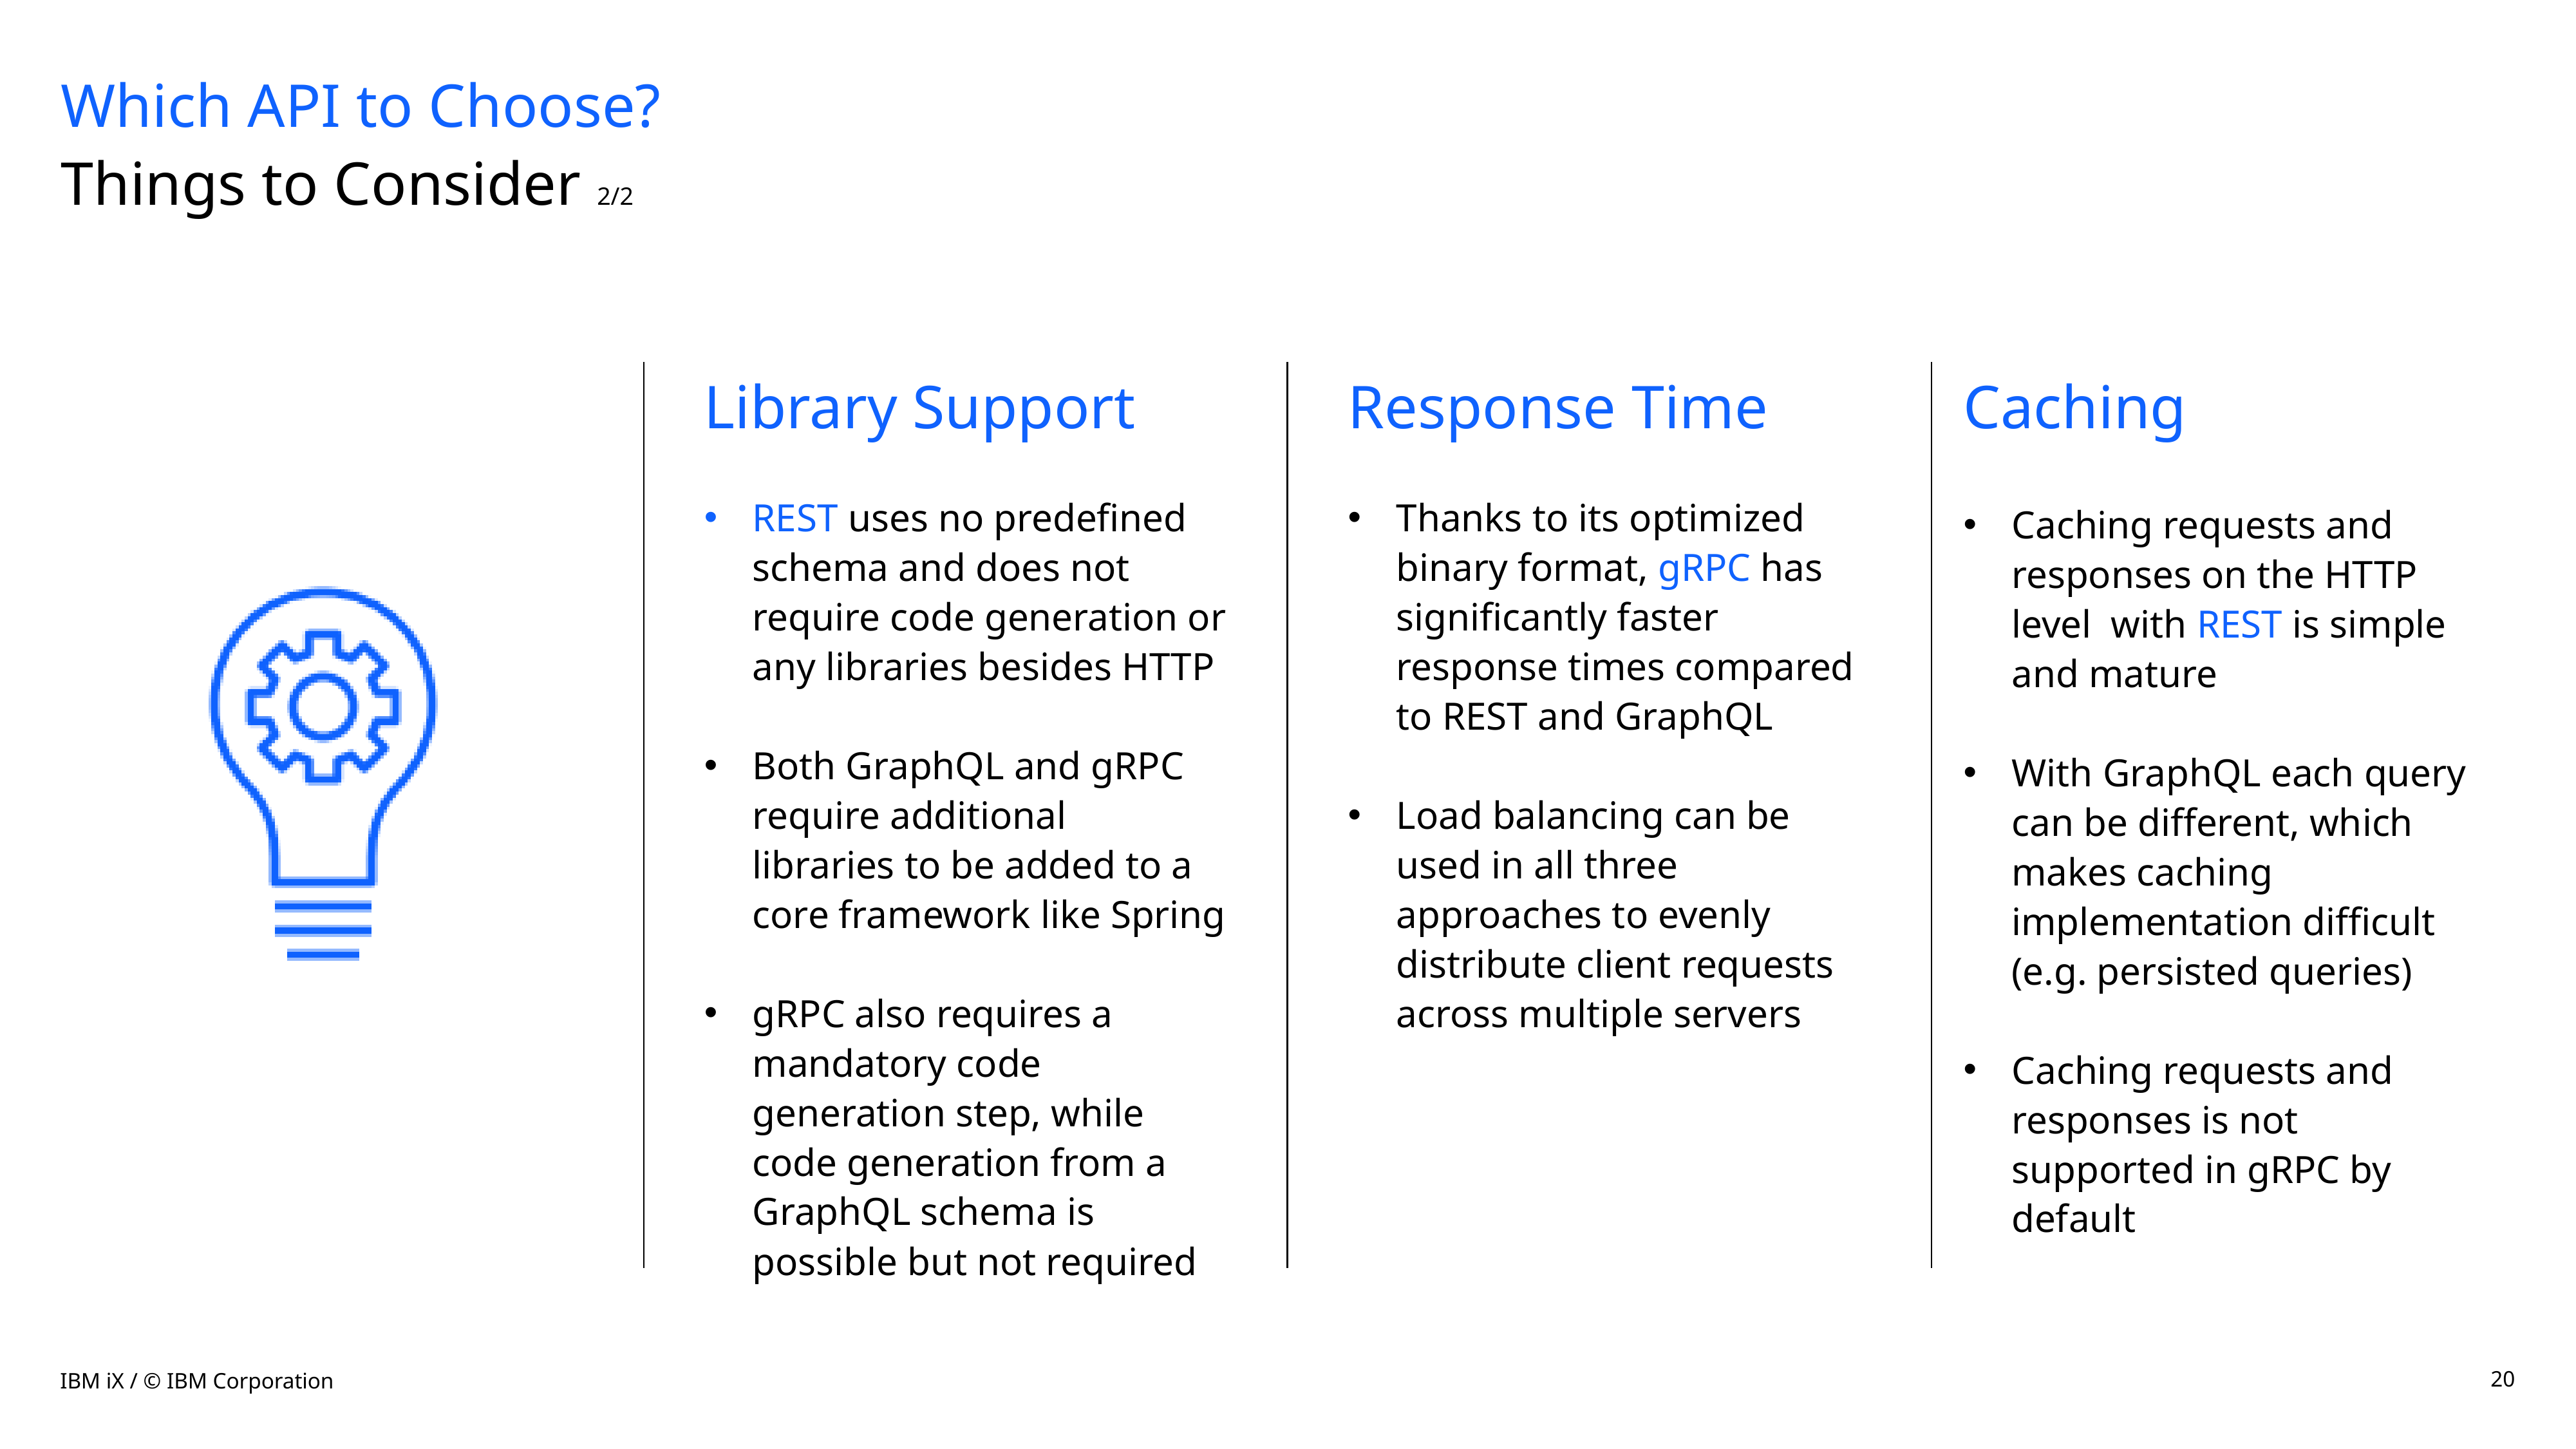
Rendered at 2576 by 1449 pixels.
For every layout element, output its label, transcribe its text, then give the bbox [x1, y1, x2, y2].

slide_number 20 [2486, 1366, 2515, 1394]
title Which API to Choose? Things to Consider 2/2 [60, 60, 980, 223]
list Library Support REST uses no predefined schema and does not require code generation or any libraries besides HTTP Both GraphQL and gRPC require additional libraries to be added to a core framework like Spring gRPC also requires a mandatory code generation step, while code generation from a GraphQL schema is possible but not required [704, 361, 1228, 1269]
list Caching Caching requests and responses on the HTTP level with REST is simple and mature With GraphQL each query can be different, which makes caching implementation difficult (e.g. persisted queries) Caching requests and responses is not supported in gRPC by default [1963, 361, 2487, 1269]
footer IBM iX / © IBM Corporation [60, 1352, 584, 1393]
picture [129, 580, 511, 962]
list Response Time Thanks to its optimized binary format, gRPC has significantly faster response times compared to REST and GraphQL Load balancing can be used in all three approaches to evenly distribute client requests across multiple servers [1348, 361, 1872, 1269]
